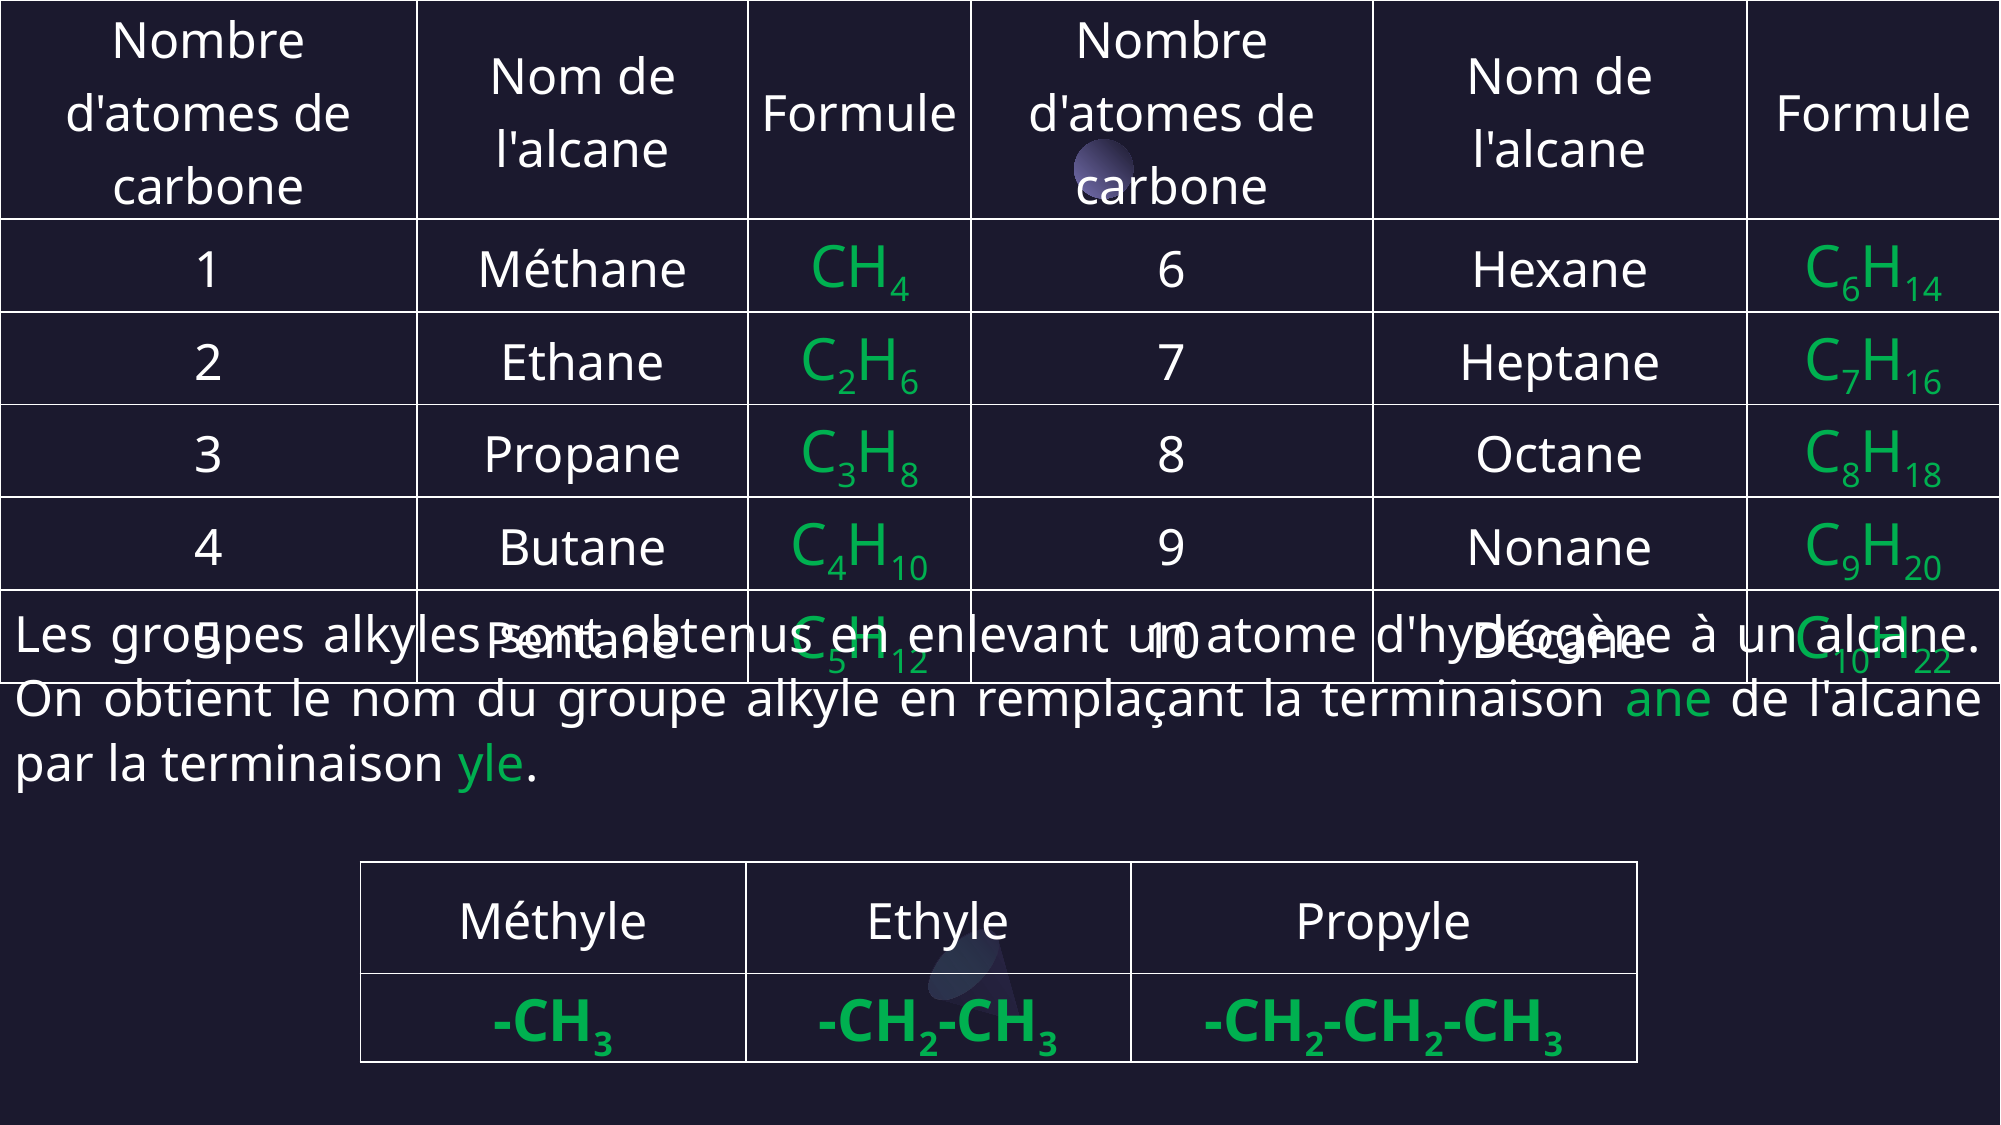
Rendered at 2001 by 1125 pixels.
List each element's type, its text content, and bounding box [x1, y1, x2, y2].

table_cell C2H6 [749, 313, 970, 404]
table_cell Octane [1374, 405, 1746, 496]
table_cell CH4 [749, 220, 970, 311]
table_cell 2 [1, 313, 416, 404]
table_header Méthyle [361, 863, 745, 973]
table_cell -CH2-CH2-CH3 [1132, 974, 1636, 1061]
table_cell Heptane [1374, 313, 1746, 404]
table_cell 8 [972, 405, 1372, 496]
table_header Ethyle [747, 863, 1130, 973]
table_header Nombre d'atomes de carbone [1, 1, 416, 218]
table_cell 3 [1, 405, 416, 496]
table_cell C9H20 [1748, 498, 1999, 589]
table_header Nombre d'atomes de carbone [972, 1, 1372, 218]
table_cell Méthane [418, 220, 747, 311]
table_header Formule [749, 1, 970, 218]
table_cell 1 [1, 220, 416, 311]
table_cell -CH2-CH3 [747, 974, 1130, 1061]
table_cell 6 [972, 220, 1372, 311]
table_header Formule [1748, 1, 1999, 218]
table_cell C3H8 [749, 405, 970, 496]
table_cell 9 [972, 498, 1372, 589]
table_cell C4H10 [749, 498, 970, 589]
table_cell Butane [418, 498, 747, 589]
text_box Les groupes alkyles sont obtenus en enlevant un atome d'hydrogène à un alcane. On obtient le nom du groupe alkyle en remplaçant la terminaison ane de l'alcane par la terminaison yle. [0, 591, 1998, 799]
table_cell Hexane [1374, 220, 1746, 311]
table_cell -CH3 [361, 974, 745, 1061]
table_cell 7 [972, 313, 1372, 404]
table_header Nom de l'alcane [418, 1, 747, 218]
table_header Nom de l'alcane [1374, 1, 1746, 218]
table_cell C8H18 [1748, 405, 1999, 496]
table_cell Nonane [1374, 498, 1746, 589]
table_header Propyle [1132, 863, 1636, 973]
table_cell Ethane [418, 313, 747, 404]
table_cell C7H16 [1748, 313, 1999, 404]
table_cell 4 [1, 498, 416, 589]
table_cell Propane [418, 405, 747, 496]
table_cell C6H14 [1748, 220, 1999, 311]
